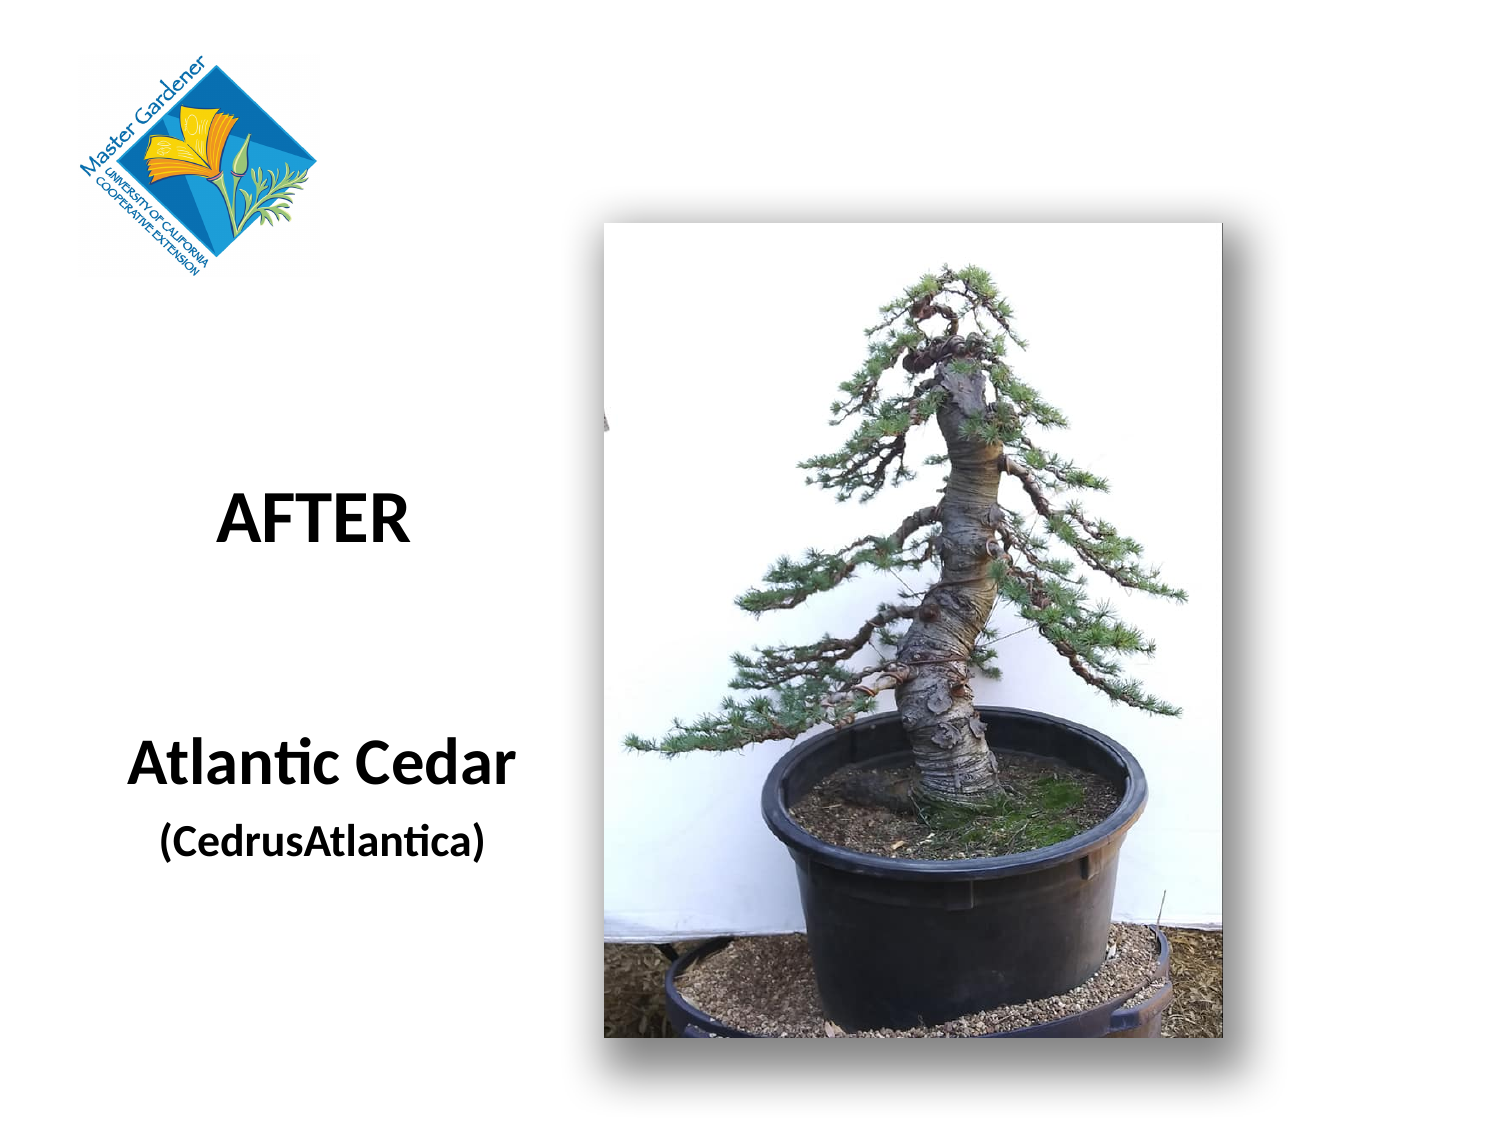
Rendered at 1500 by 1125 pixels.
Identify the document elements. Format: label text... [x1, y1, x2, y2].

picture [603, 223, 1223, 1038]
subtitle AFTER Atlantic Cedar (CedrusAtlantica) [75, 293, 566, 996]
picture [78, 53, 320, 277]
